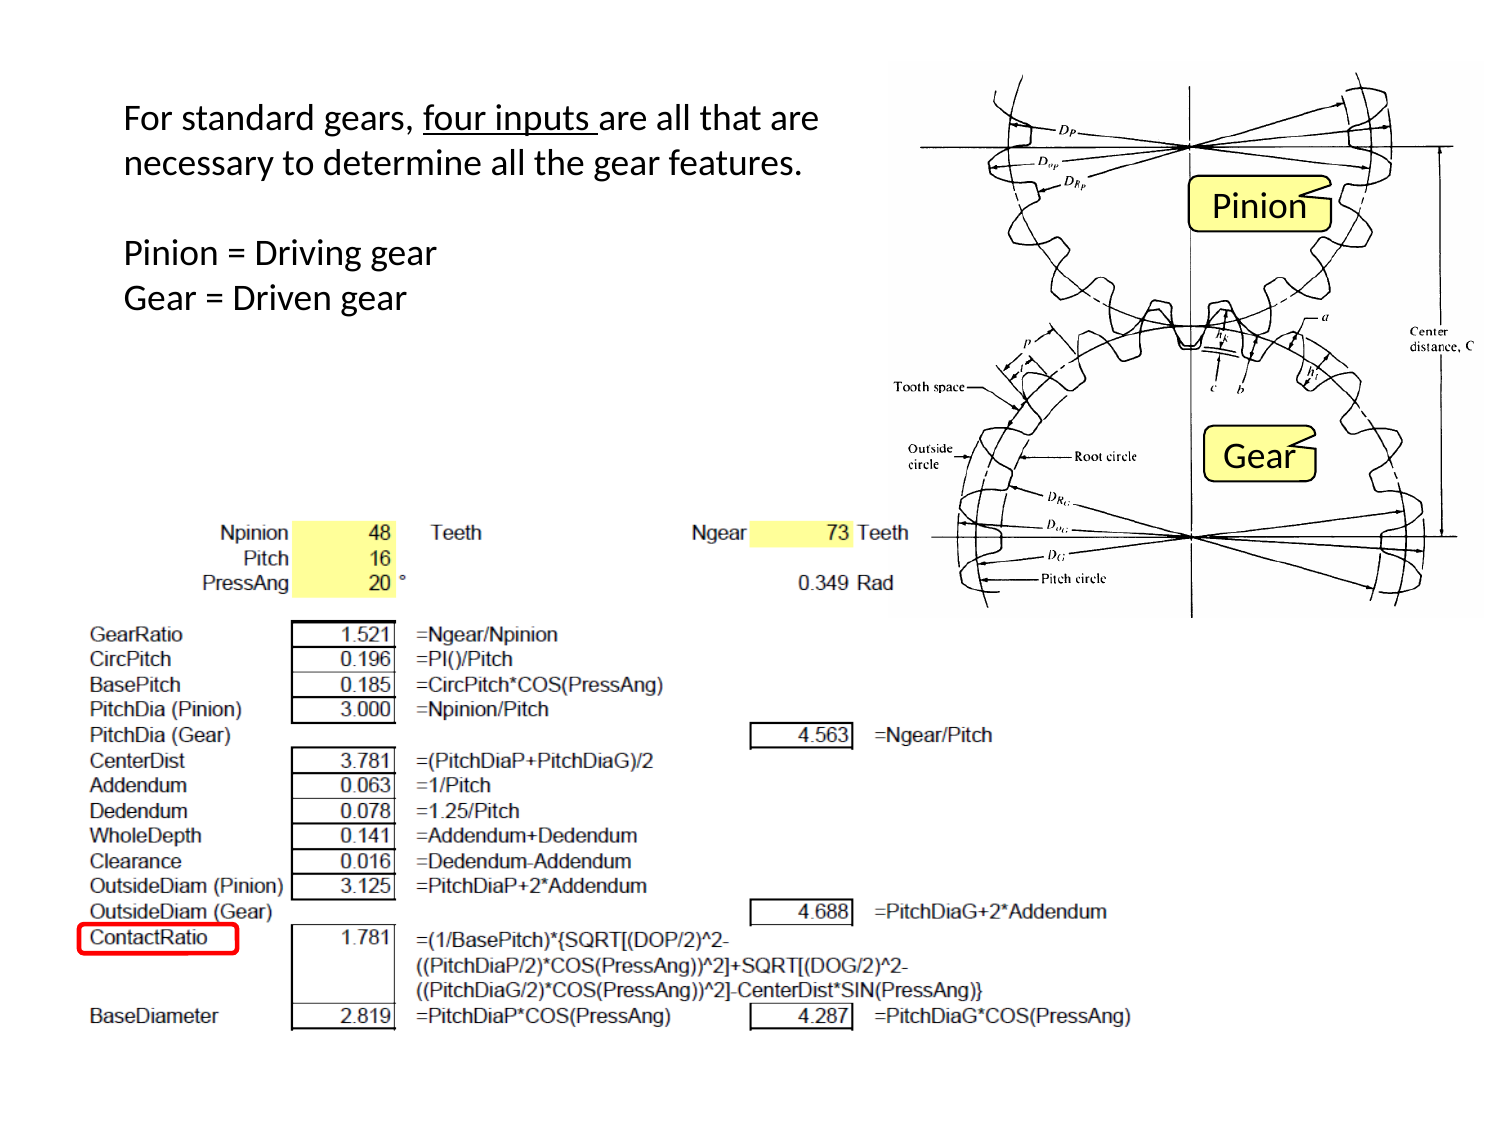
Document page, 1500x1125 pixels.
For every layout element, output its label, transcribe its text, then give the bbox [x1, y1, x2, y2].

text_box For standard gears, four inputs are all that are necessary to determine all the gear features. Pinion = Driving gear Gear = Driven gear [108, 85, 868, 326]
picture [72, 51, 1500, 1063]
